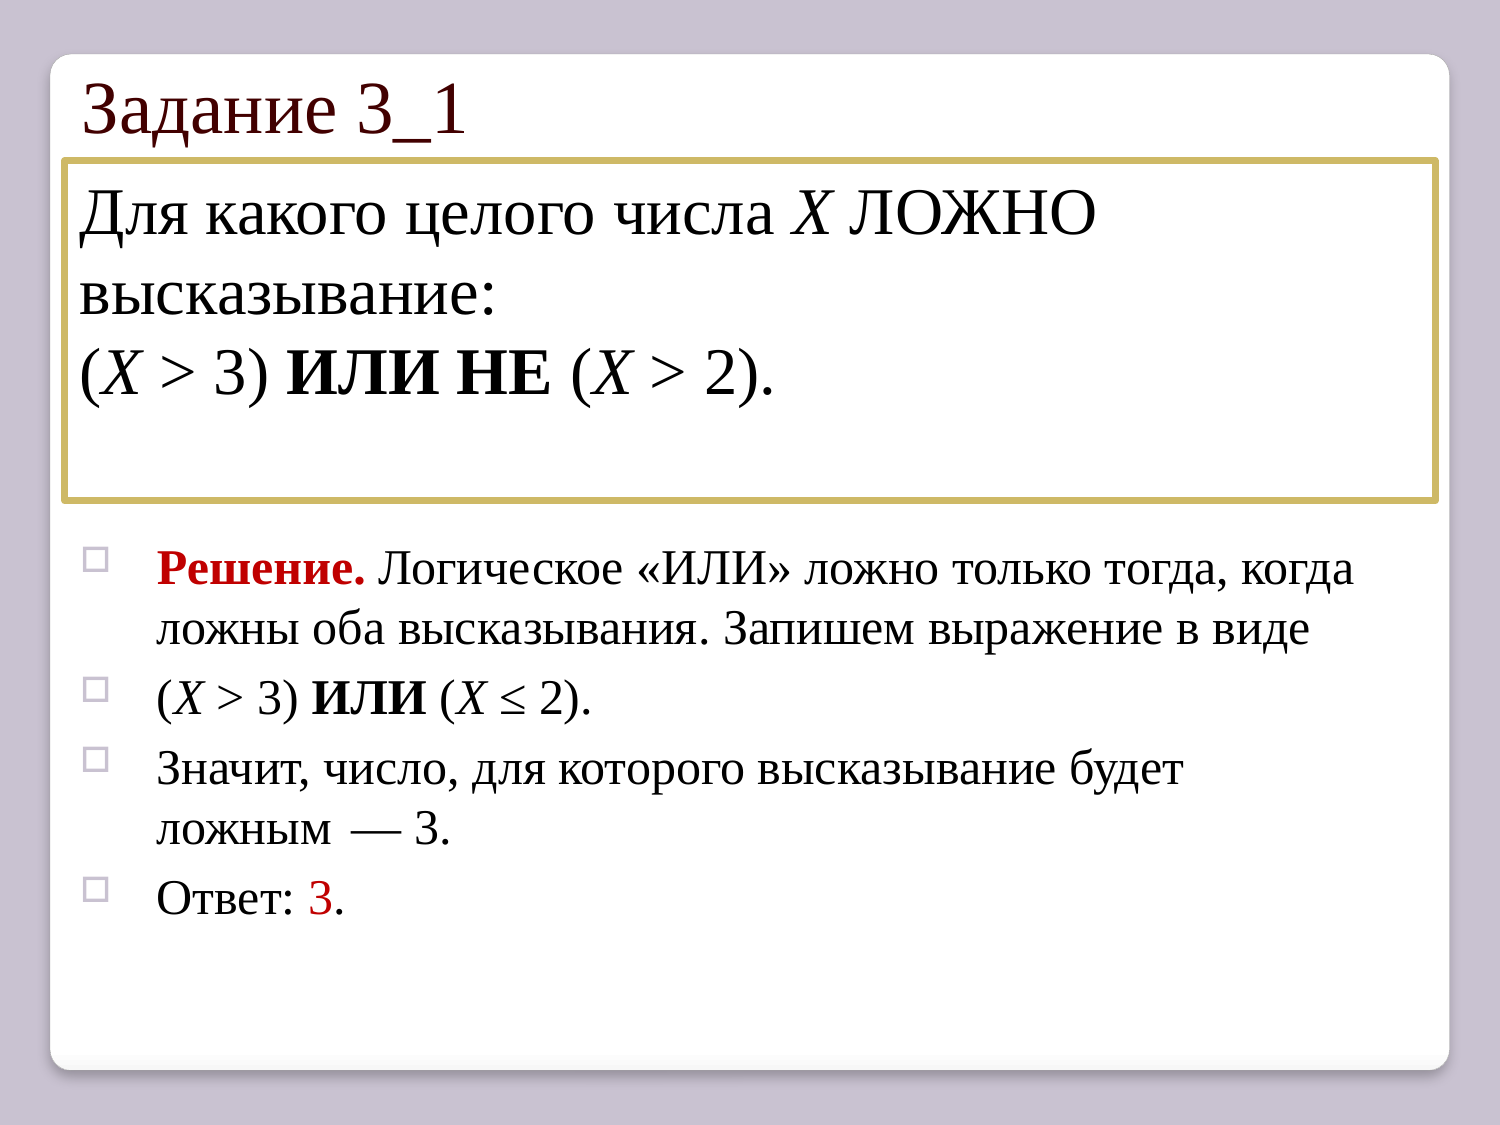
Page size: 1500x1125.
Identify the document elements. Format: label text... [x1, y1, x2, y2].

text_box Задание 3_1 [67, 51, 484, 157]
text_box Решение. Логическое «ИЛИ» ложно только тогда, когда ложны оба высказывания. Запишем выражение в виде (X > 3) ИЛИ (X ≤ 2). Значит, число, для которого высказывание будет ложным — 3. Ответ: 3. [64, 527, 1377, 1059]
text_box Для какого целого числа X ЛОЖНО высказывание: (X > 3) ИЛИ НЕ (X > 2). [61, 157, 1439, 504]
